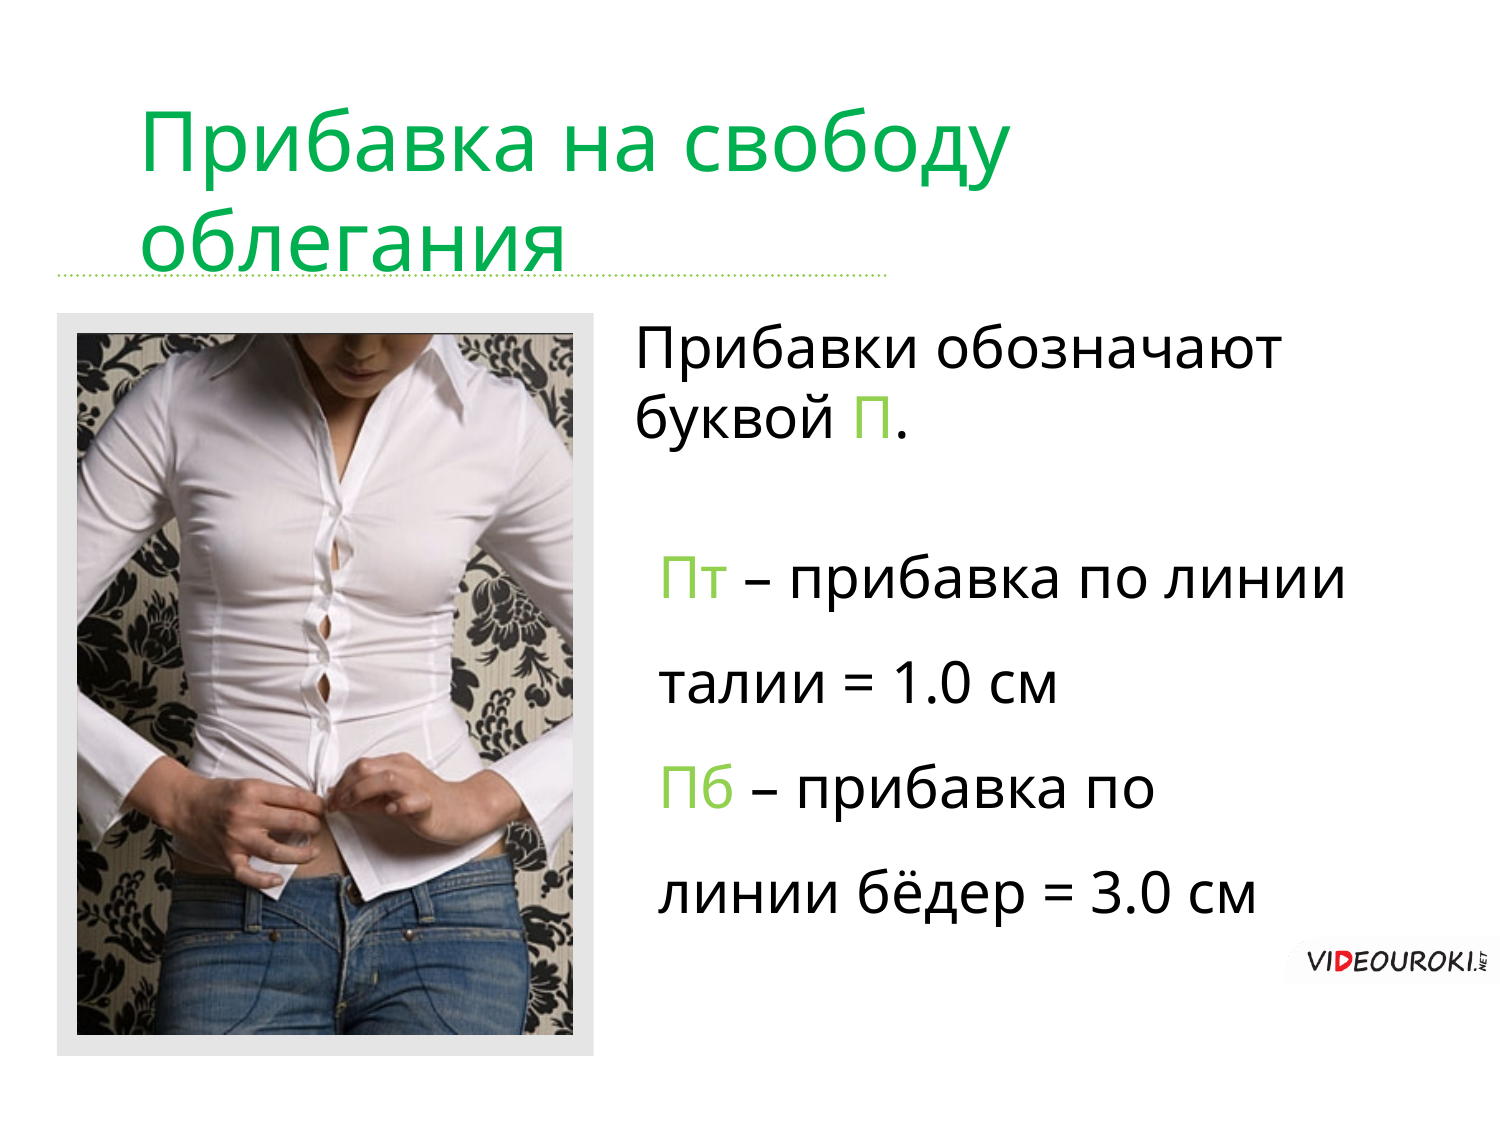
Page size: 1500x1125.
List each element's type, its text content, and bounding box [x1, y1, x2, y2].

text_box Пт – прибавка по линии талии = 1.0 см Пб – прибавка по линии бёдер = 3.0 см [643, 497, 1368, 933]
text_box Прибавка на свободу облегания [123, 81, 1442, 296]
text_box Прибавки обозначают буквой П. [620, 303, 1442, 458]
picture [77, 333, 573, 1036]
picture [1283, 936, 1500, 985]
